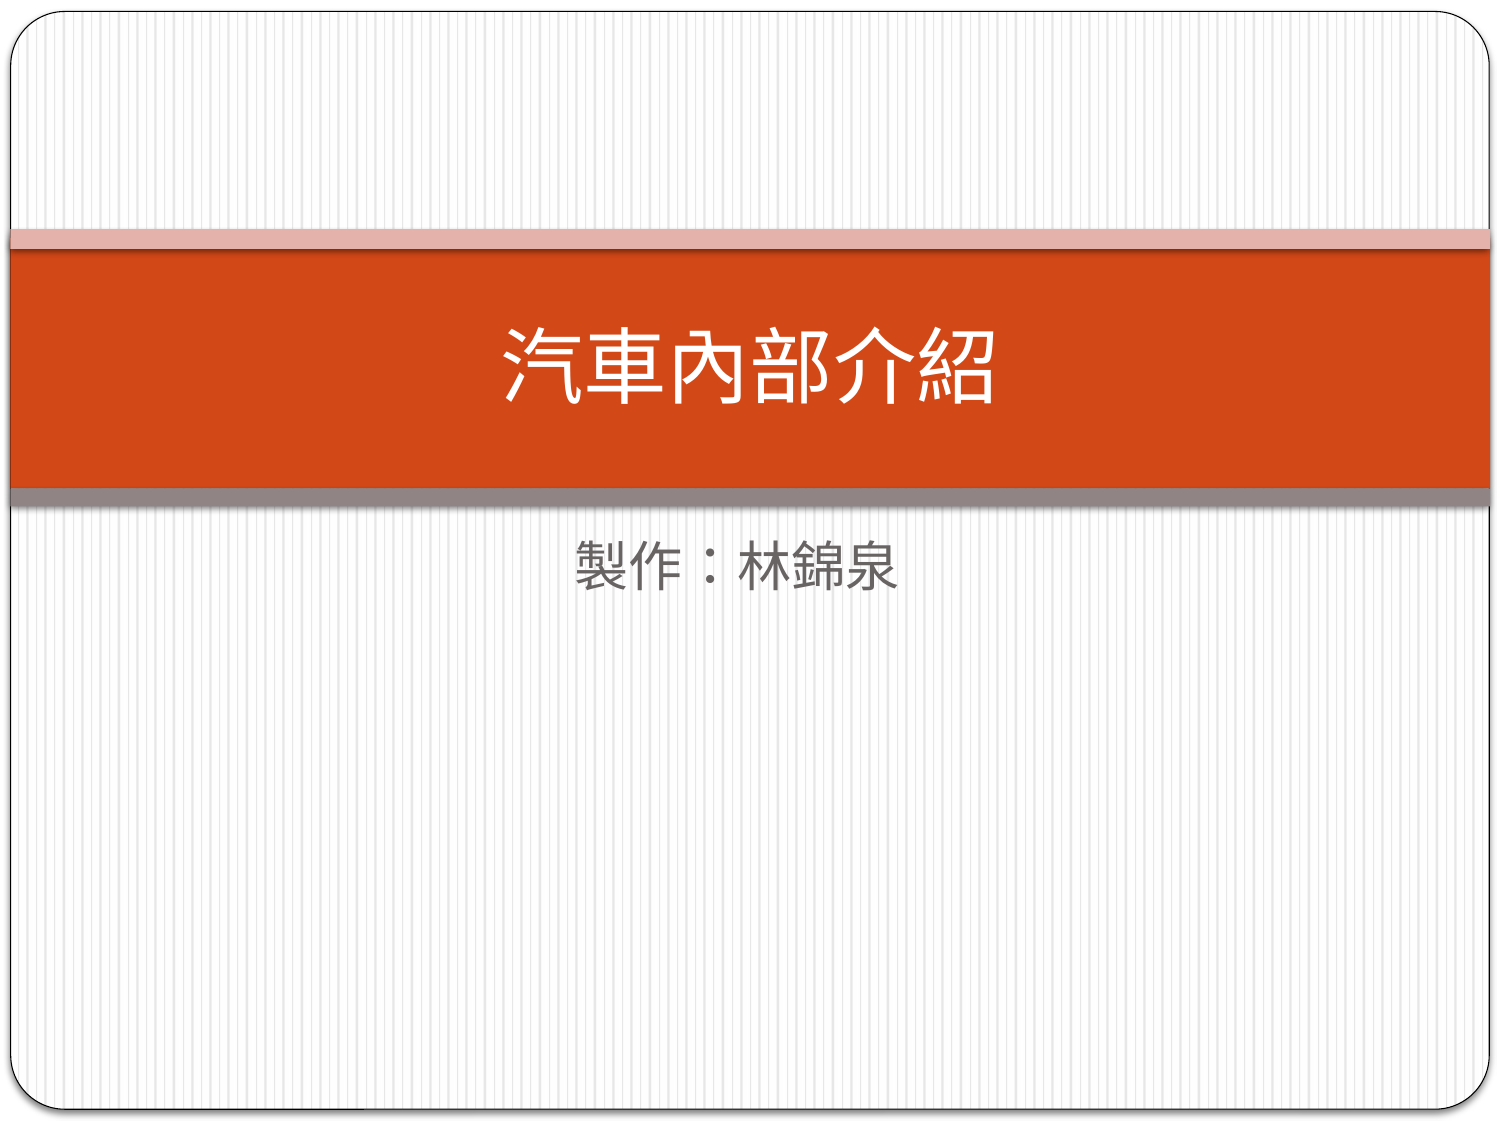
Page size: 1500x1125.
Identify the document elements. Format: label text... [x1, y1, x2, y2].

title 汽車內部介紹 [75, 247, 1425, 489]
subtitle 製作：林錦泉 [212, 525, 1263, 788]
